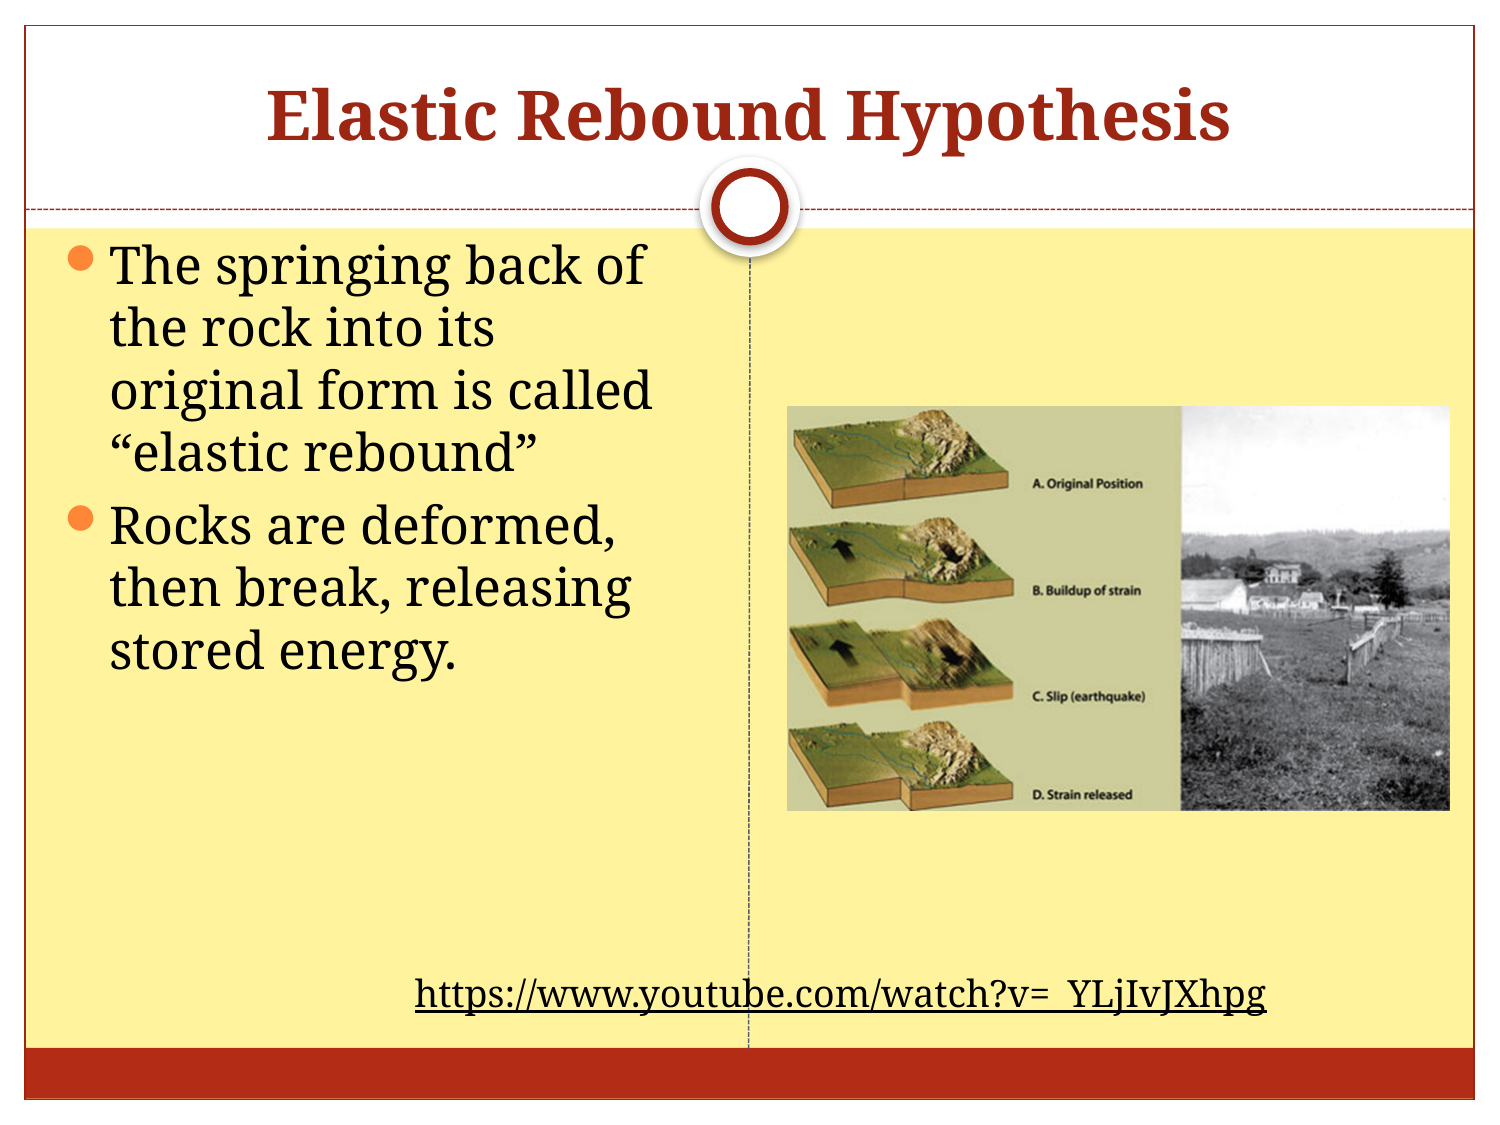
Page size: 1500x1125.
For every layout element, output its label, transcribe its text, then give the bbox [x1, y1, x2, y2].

title Elastic Rebound Hypothesis [49, 37, 1450, 162]
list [787, 406, 1451, 812]
text_box https://www.youtube.com/watch?v=_YLjIvJXhpg [399, 962, 1319, 1029]
list The springing back of the rock into its original form is called “elastic rebound” Rocks are deformed, then break, releasing stored energy. [49, 224, 712, 993]
